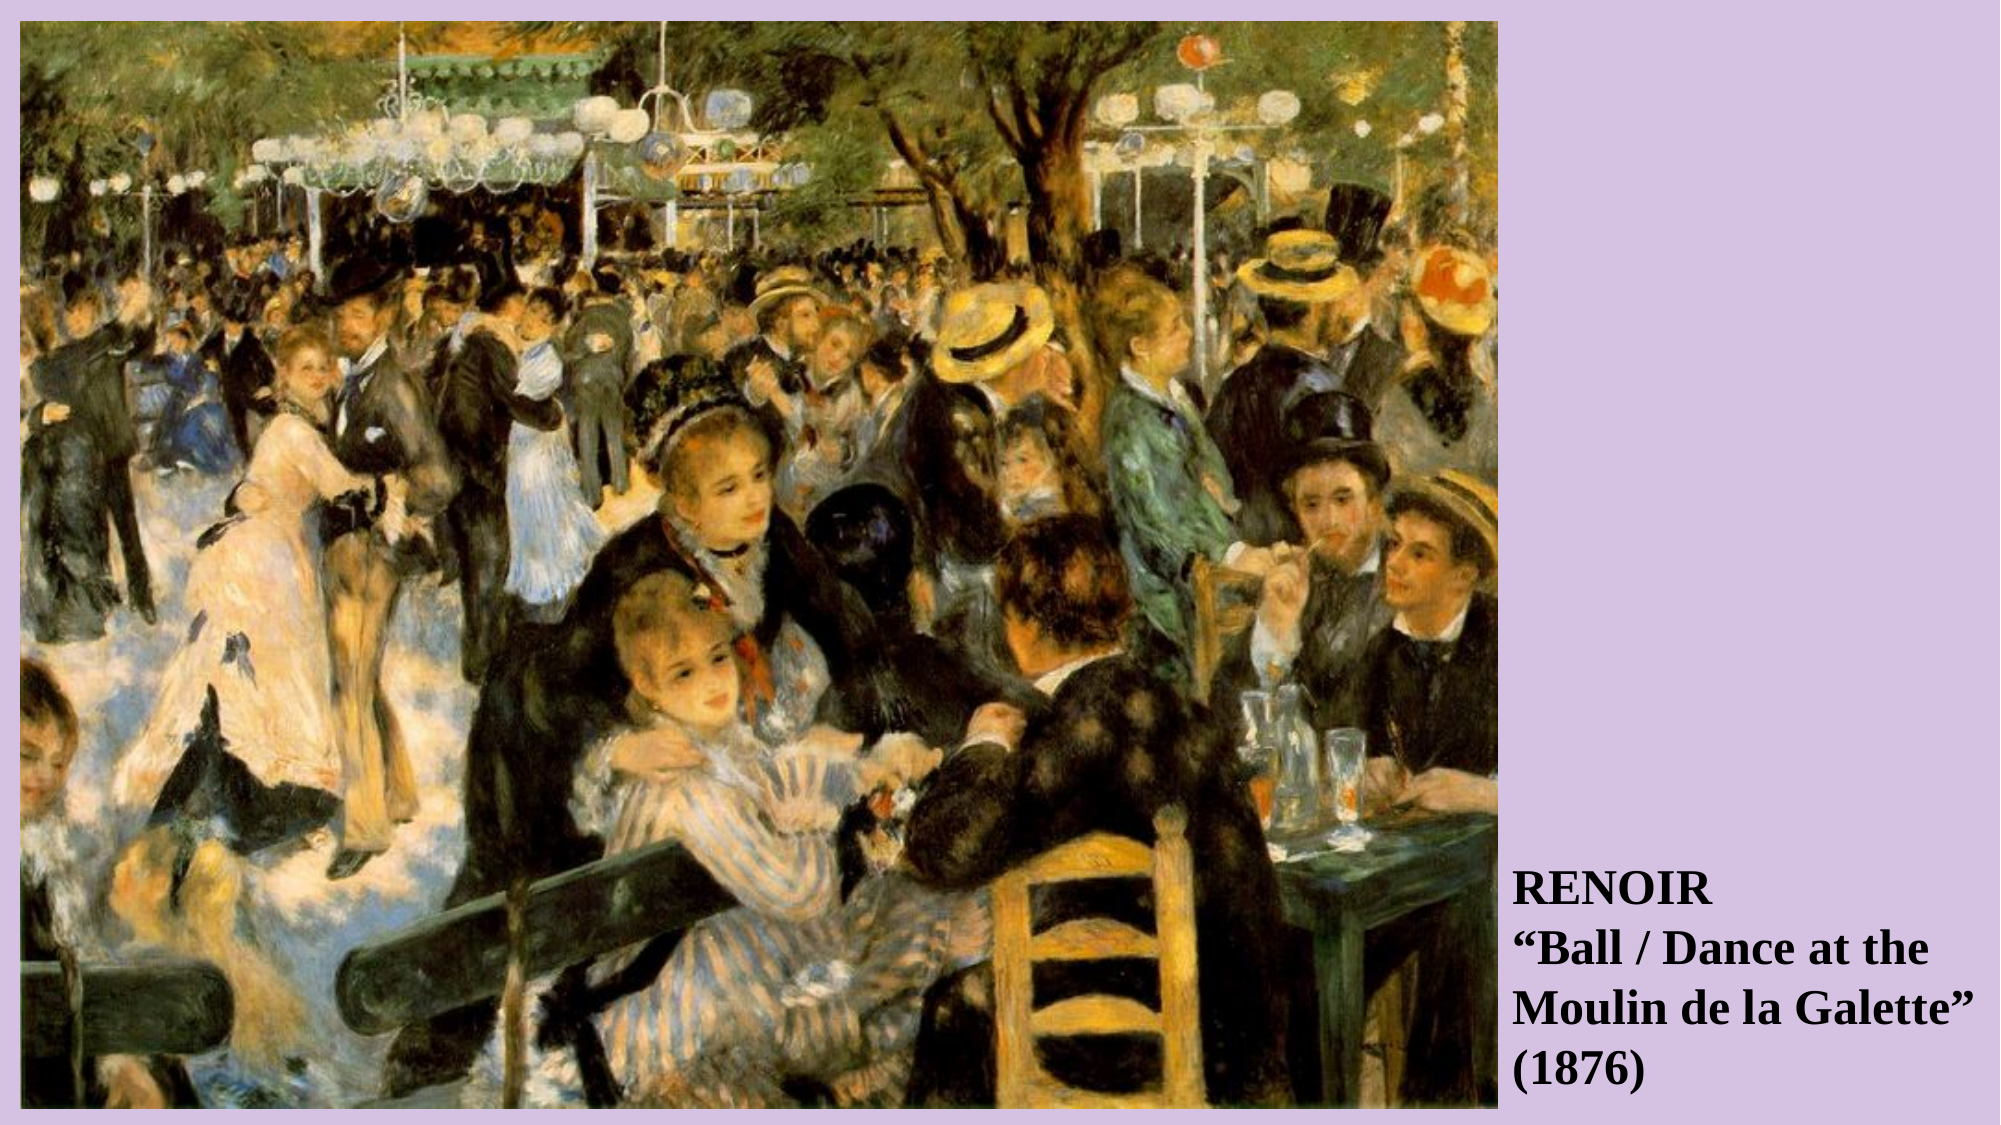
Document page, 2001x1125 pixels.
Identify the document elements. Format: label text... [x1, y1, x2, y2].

picture [20, 21, 1498, 1109]
text_box RENOIR “Ball / Dance at the Moulin de la Galette” (1876) [1498, 847, 2000, 1102]
